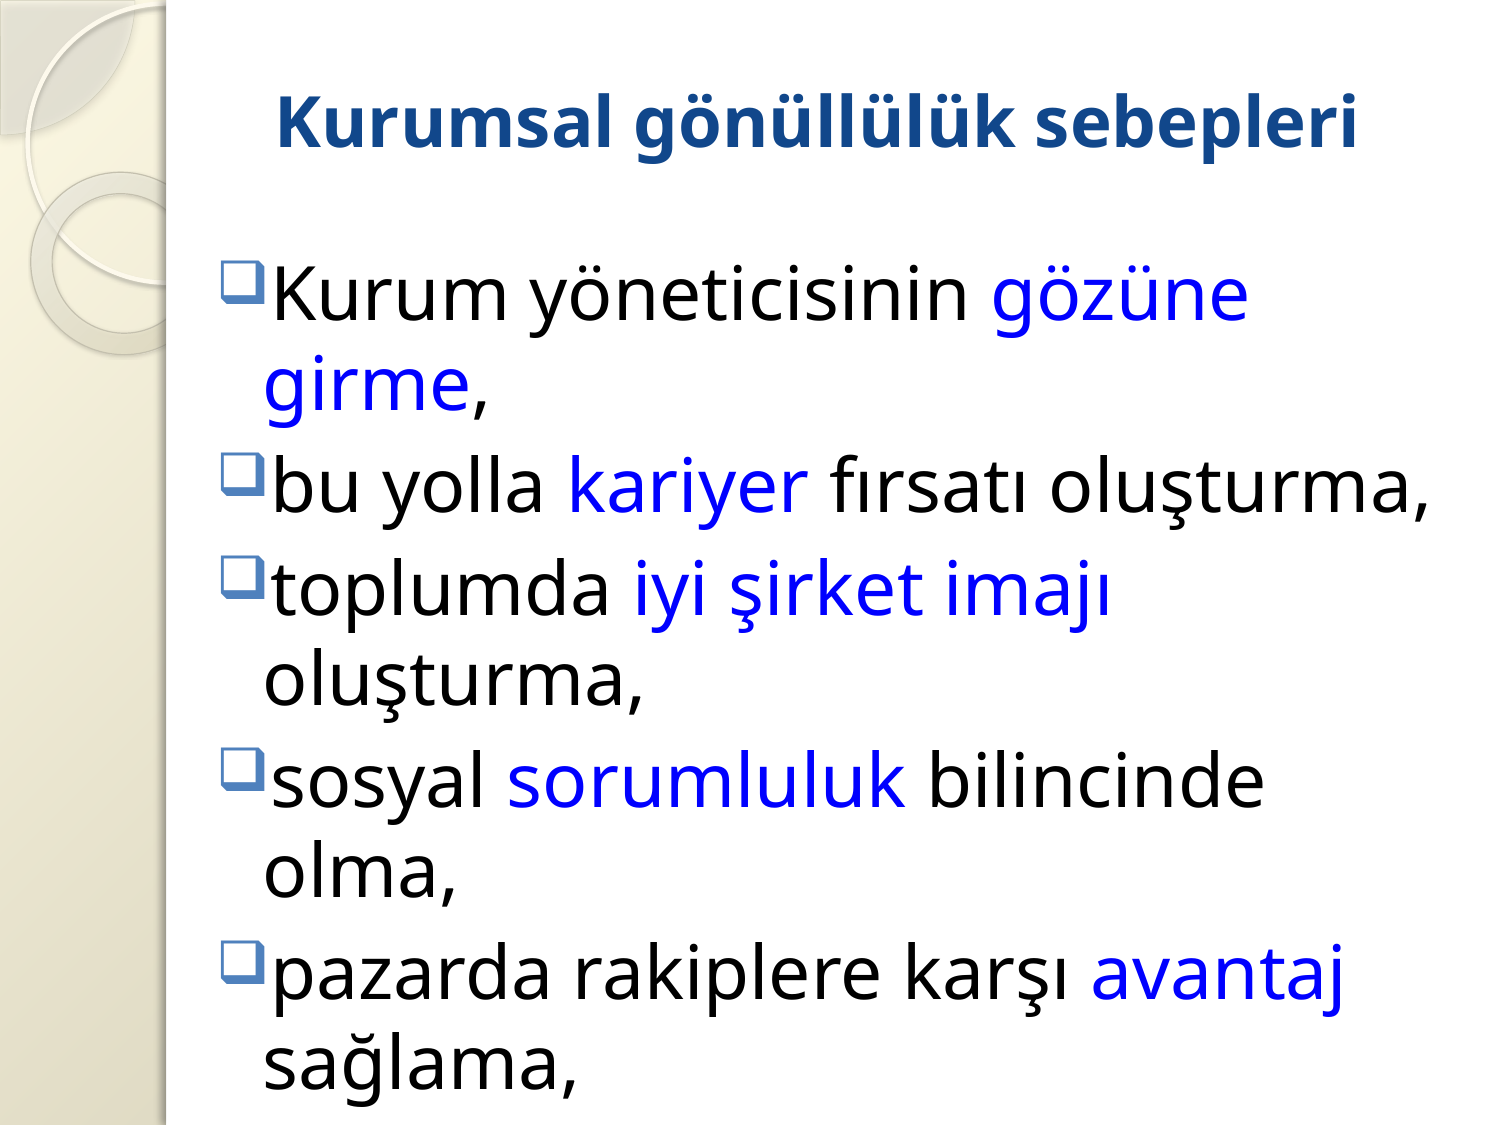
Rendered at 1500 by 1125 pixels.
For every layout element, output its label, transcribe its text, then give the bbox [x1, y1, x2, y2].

list Kurum yöneticisinin gözüne girme, bu yolla kariyer fırsatı oluşturma, toplumda iyi şirket imajı oluşturma, sosyal sorumluluk bilincinde olma, pazarda rakiplere karşı avantaj sağlama, vergiden muafiyet vb. etkenler... (Özmutaf, 2007: 153-154). [188, 237, 1466, 1025]
title Kurumsal gönüllülük sebepleri [188, 45, 1466, 195]
